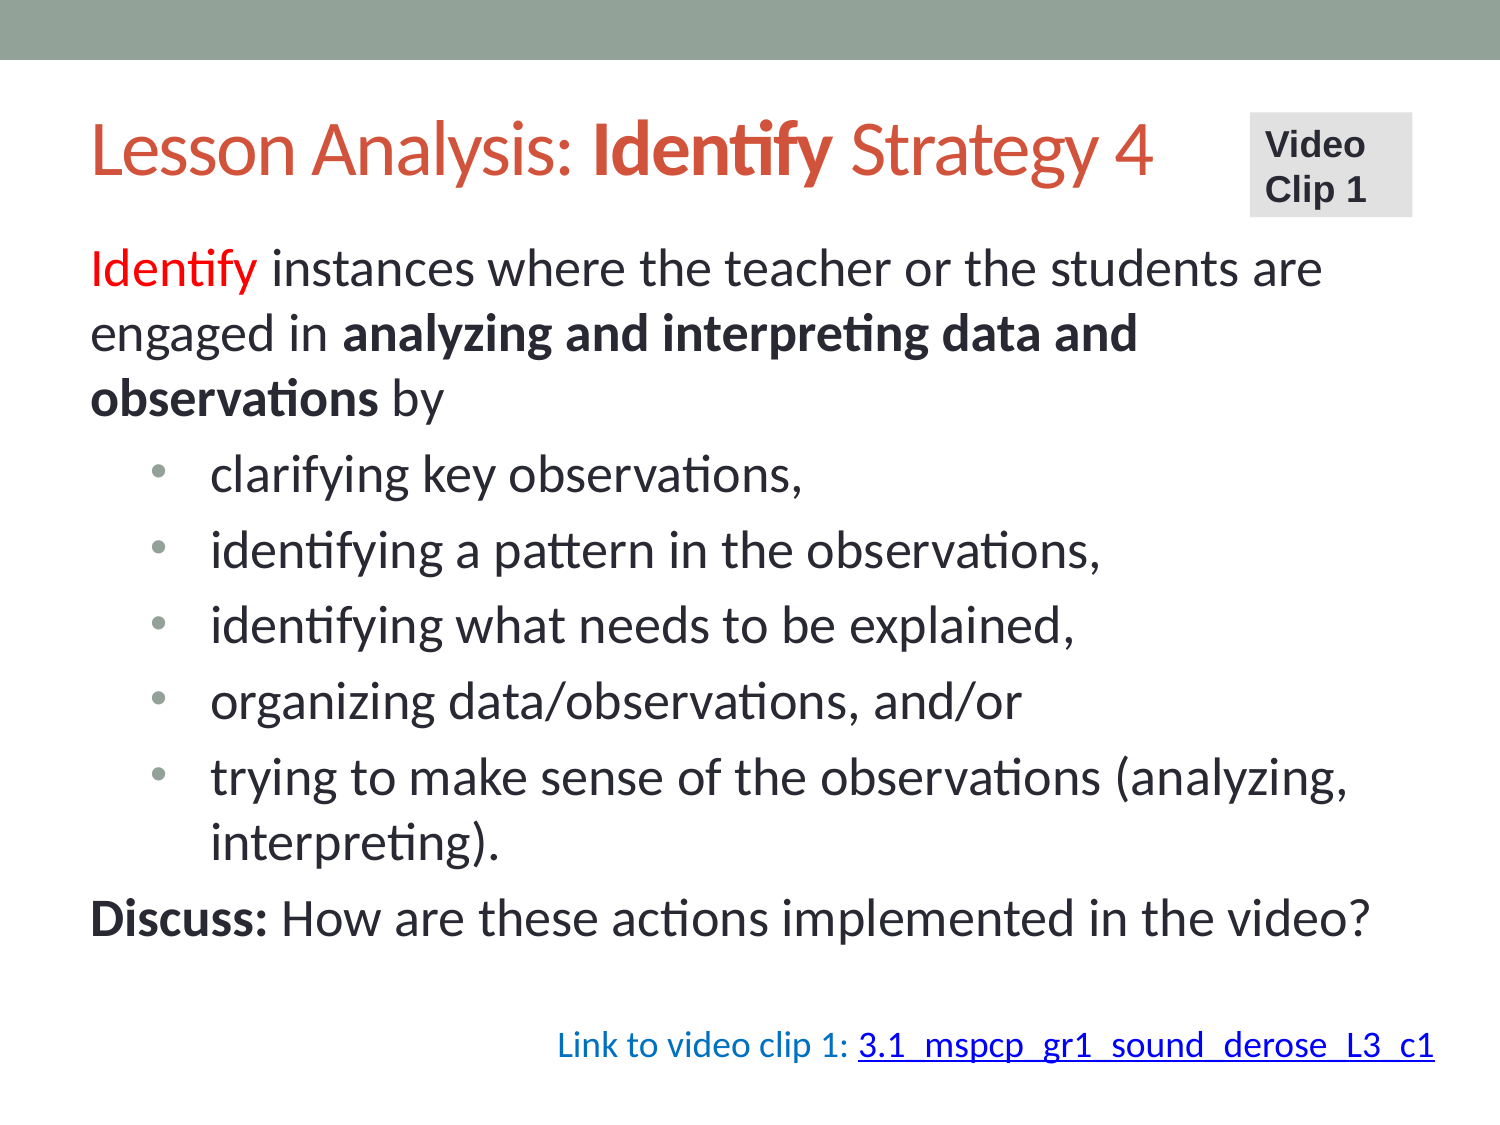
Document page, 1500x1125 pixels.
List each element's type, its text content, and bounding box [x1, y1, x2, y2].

title Lesson Analysis: Identify Strategy 4 [75, 62, 1188, 224]
text_box Video Clip 1 [1249, 112, 1413, 218]
list Identify instances where the teacher or the students are engaged in analyzing and interpreting data and observations by clarifying key observations, identifying a pattern in the observations, identifying what needs to be explained, organizing data/observations, and/or trying to make sense of the observations (analyzing, interpreting). Discuss: How are these actions implemented in the video? [75, 224, 1425, 1088]
text_box Link to video clip 1: 3.1_mspcp_gr1_sound_derose_L3_c1 [542, 1012, 1451, 1118]
